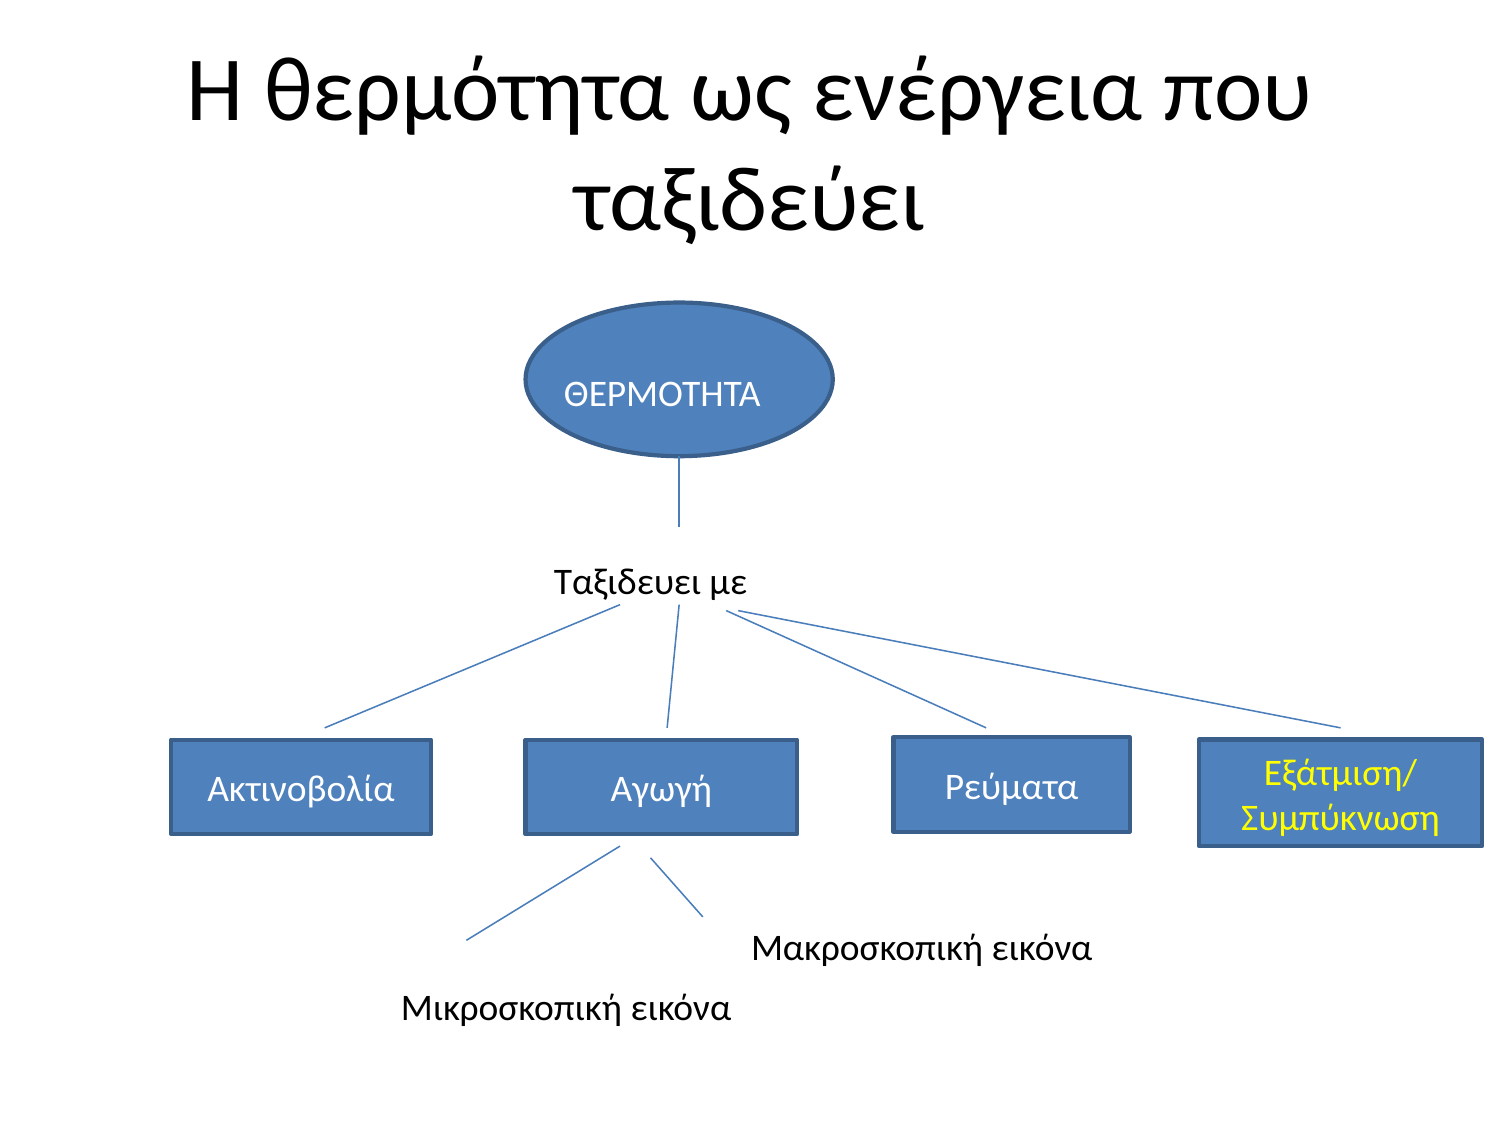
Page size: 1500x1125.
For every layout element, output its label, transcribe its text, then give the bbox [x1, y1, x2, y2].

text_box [737, 610, 1341, 729]
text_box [650, 857, 703, 918]
title Η θερμότητα ως ενέργεια που ταξιδεύει [75, 45, 1425, 233]
text_box ΘΕΡΜΟΤΗΤΑ [549, 361, 821, 422]
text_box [466, 845, 621, 941]
text_box Εξάτμιση/ Συμπύκνωση [1197, 737, 1484, 848]
text_box Ταξιδευει με [539, 549, 763, 610]
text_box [324, 604, 621, 729]
text_box Ρεύματα [891, 737, 1132, 834]
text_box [726, 610, 736, 729]
text_box Αγωγή [523, 738, 799, 836]
text_box [523, 300, 835, 459]
text_box Μακροσκοπική εικόνα [736, 915, 1108, 976]
text_box Ακτινοβολία [169, 738, 433, 836]
text_box Μικροσκοπική εικόνα [386, 976, 747, 1036]
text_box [666, 604, 680, 729]
